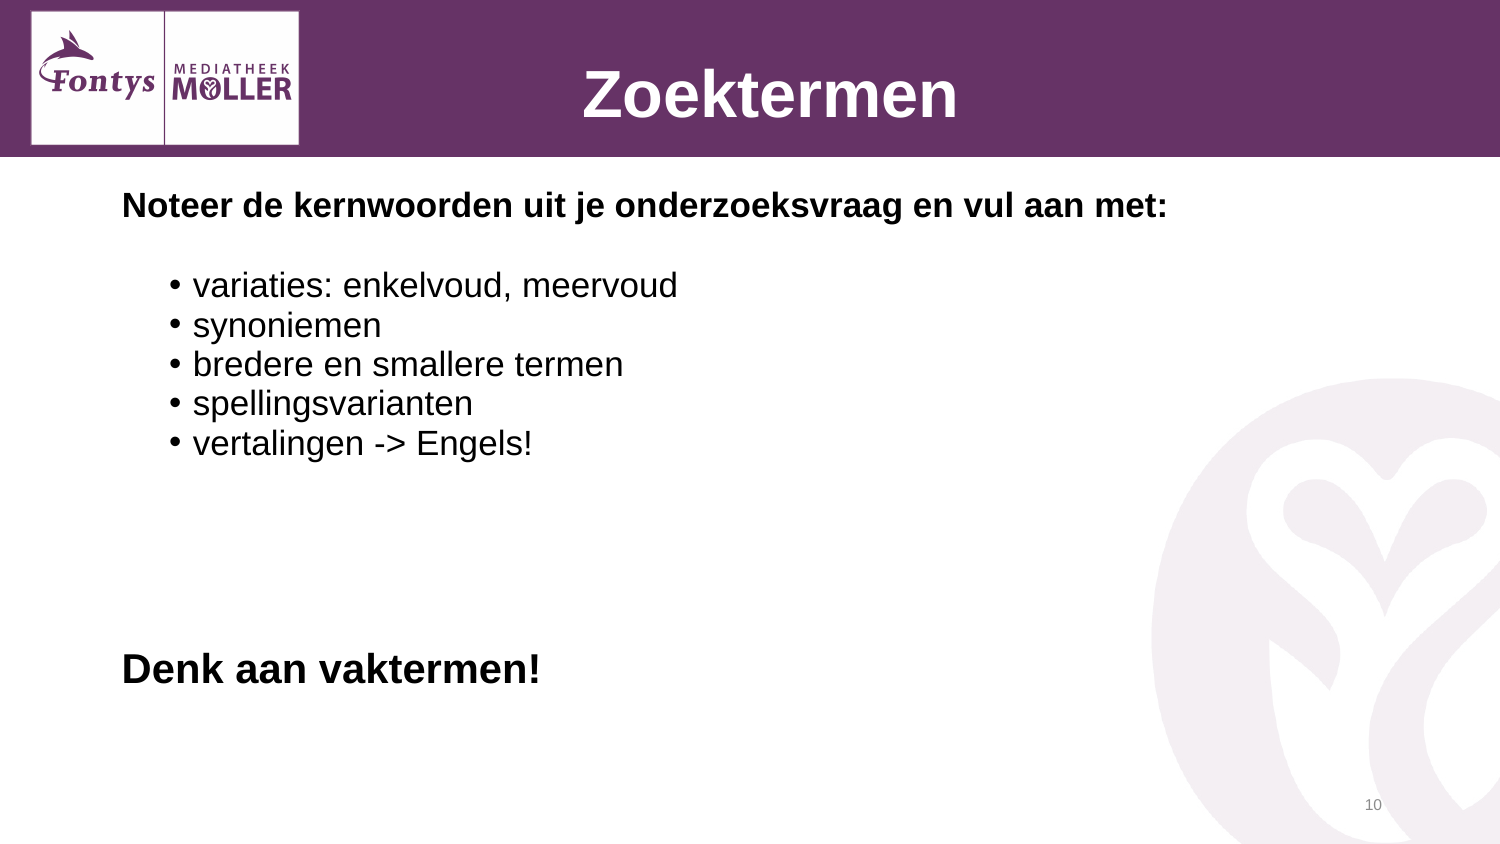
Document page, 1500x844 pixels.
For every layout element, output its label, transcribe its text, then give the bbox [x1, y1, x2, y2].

list Noteer de kernwoorden uit je onderzoeksvraag en vul aan met: variaties: enkelvoud, meervoud synoniemen bredere en smallere termen spellingsvarianten vertalingen -> Engels! [106, 179, 1449, 617]
text_box Zoektermen [536, 46, 988, 136]
text_box Denk aan vaktermen! [106, 634, 614, 699]
picture [30, 10, 300, 146]
picture [1125, 355, 1500, 844]
slide_number 10 [1059, 782, 1397, 827]
